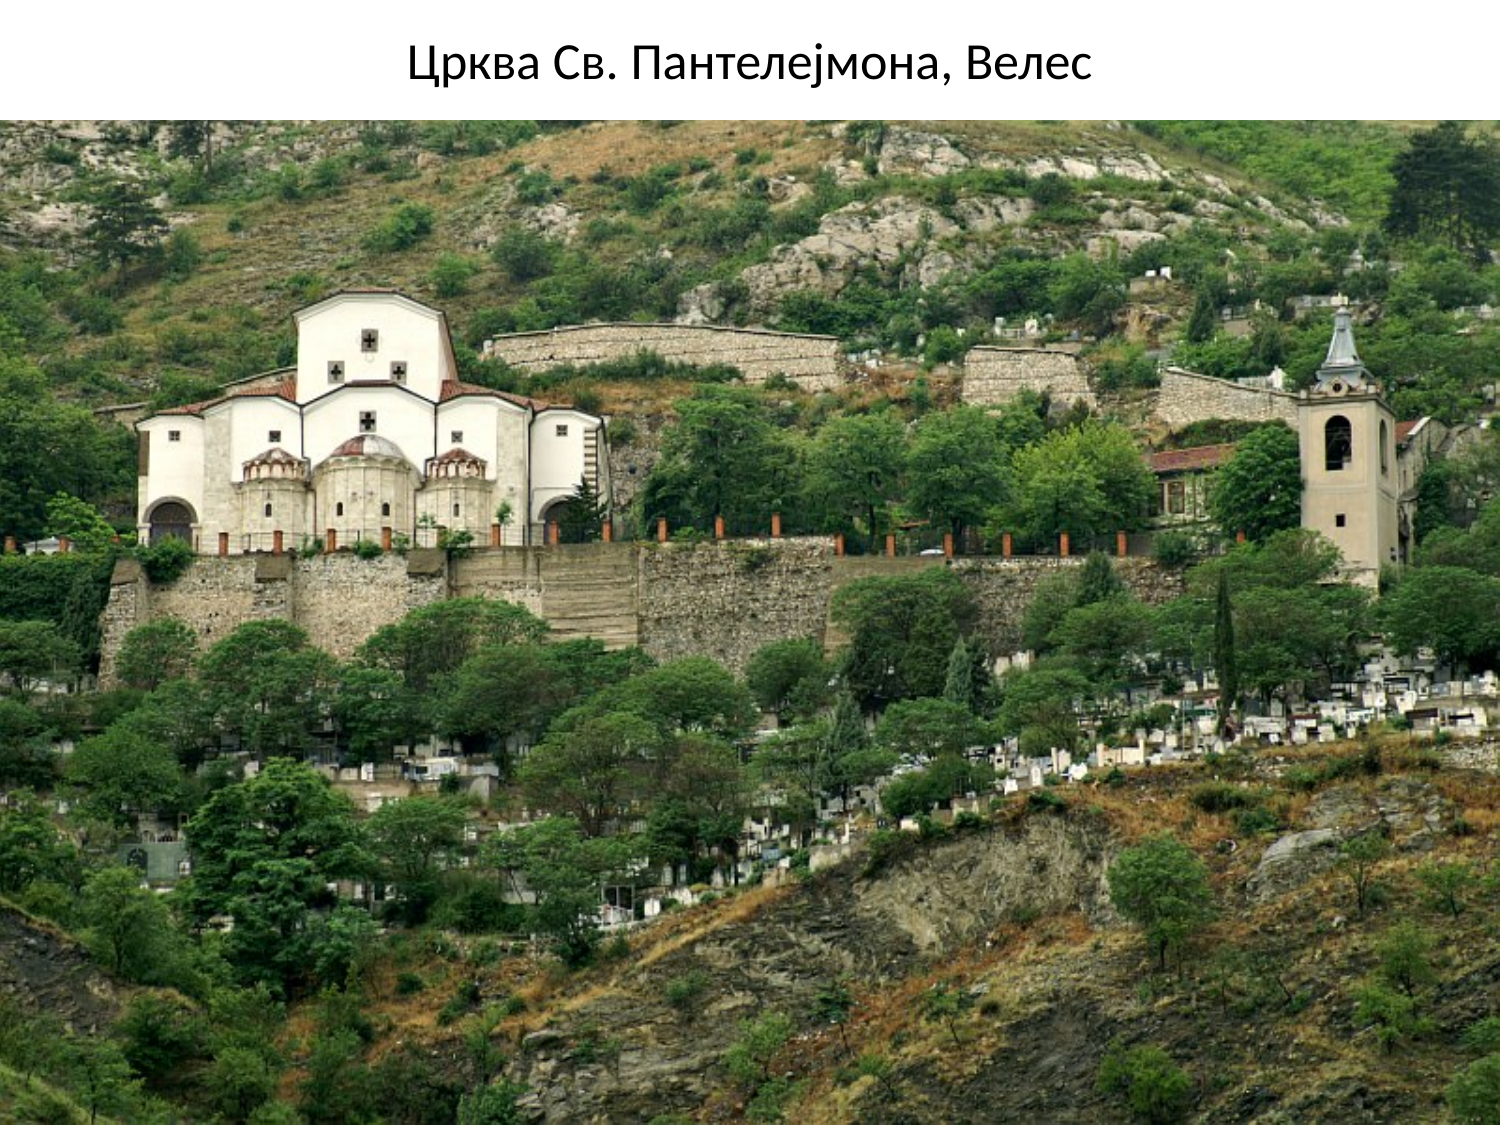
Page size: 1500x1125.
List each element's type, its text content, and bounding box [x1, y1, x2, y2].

title Црква Св. Пантелејмона, Велес [75, 0, 1425, 118]
picture [0, 120, 1500, 1125]
